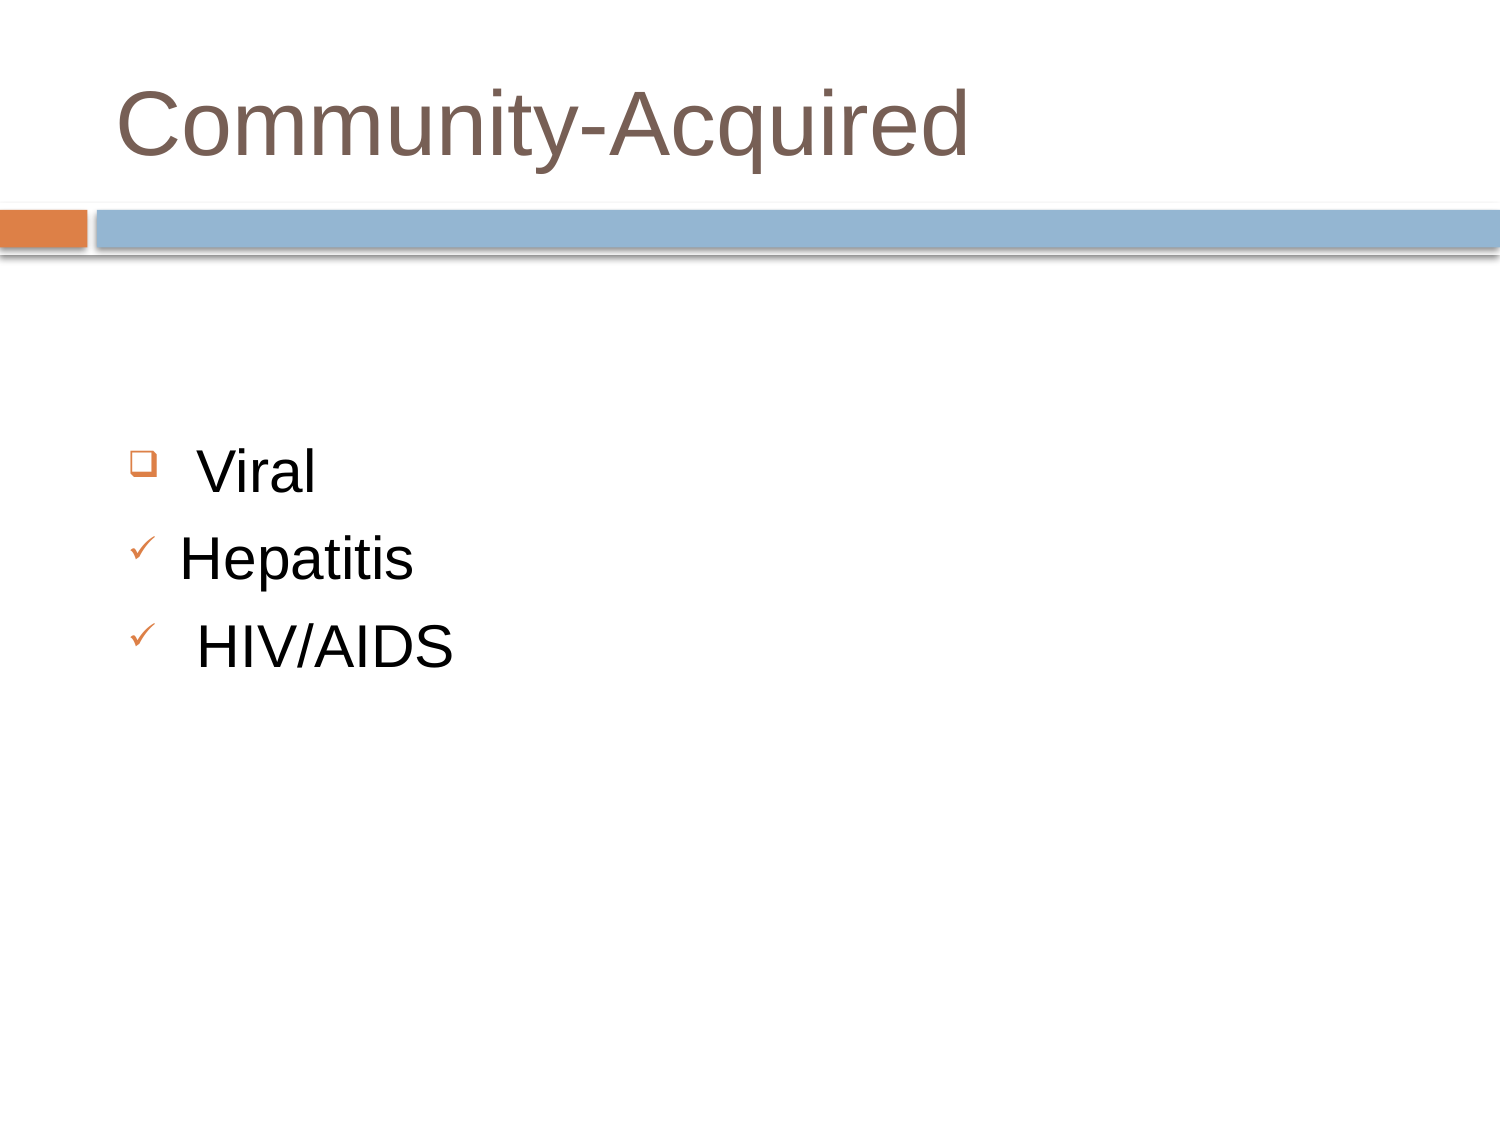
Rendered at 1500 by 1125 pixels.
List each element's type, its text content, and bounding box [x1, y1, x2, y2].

list Viral Hepatitis HIV/AIDS [112, 424, 1388, 1001]
title Community-Acquired [100, 37, 1439, 201]
